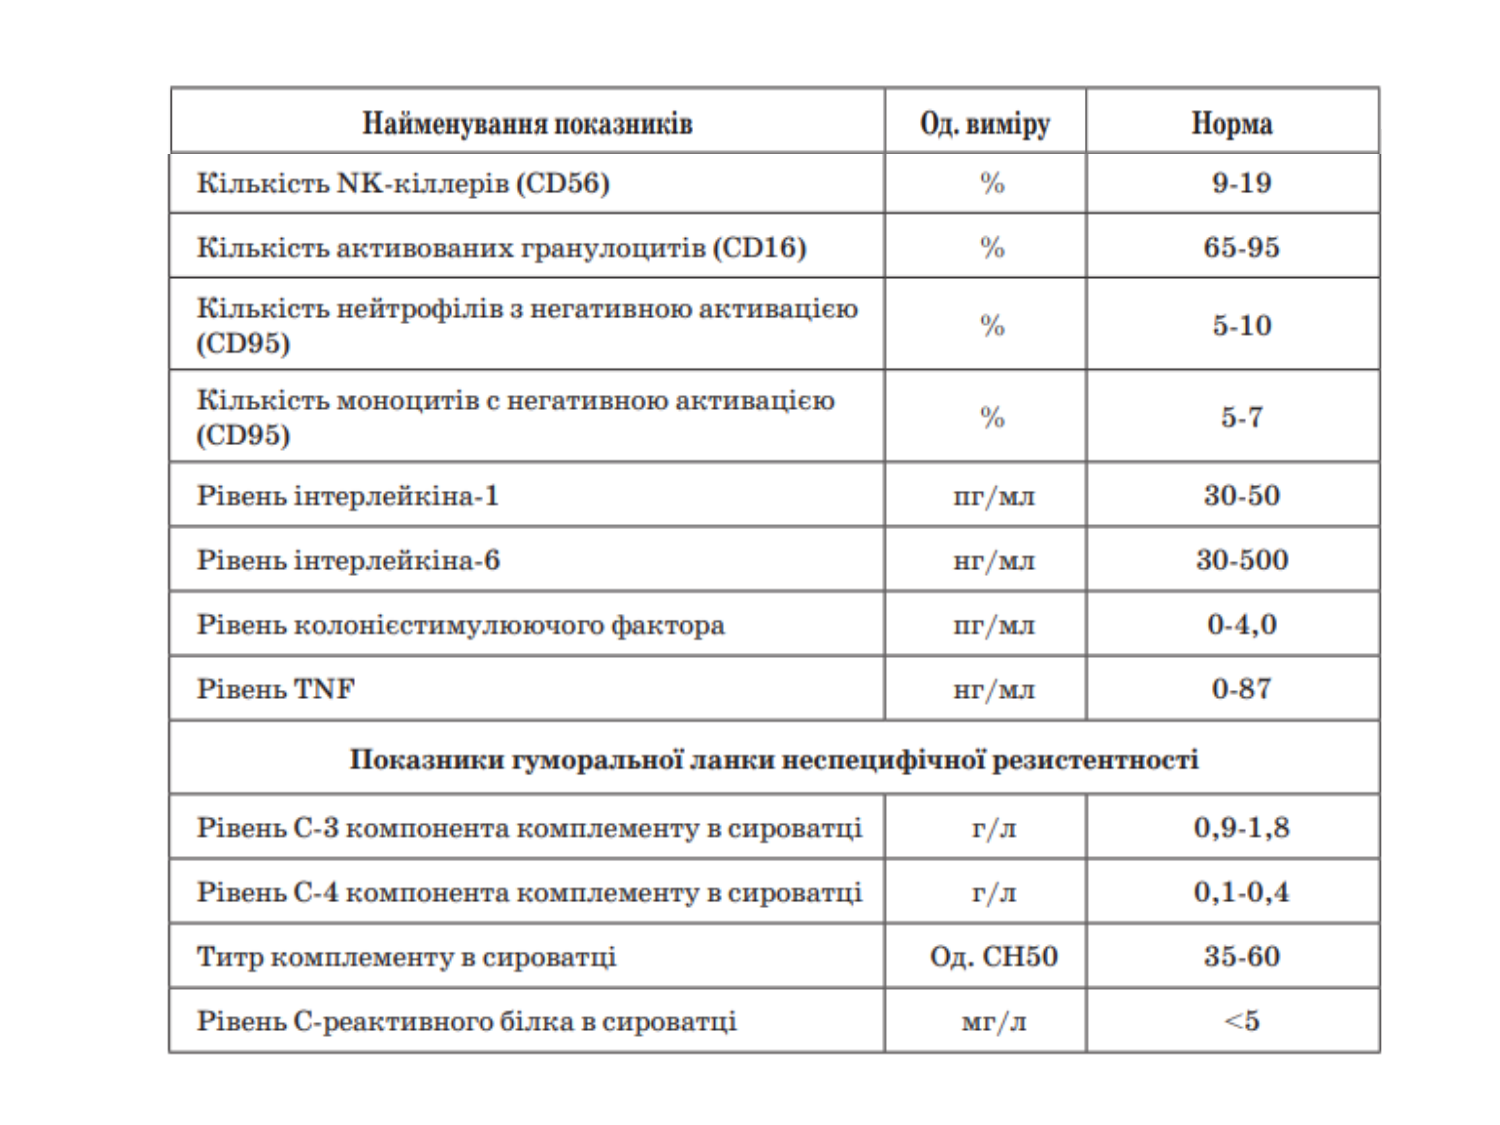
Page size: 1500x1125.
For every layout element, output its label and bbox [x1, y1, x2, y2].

picture [129, 70, 1382, 1075]
